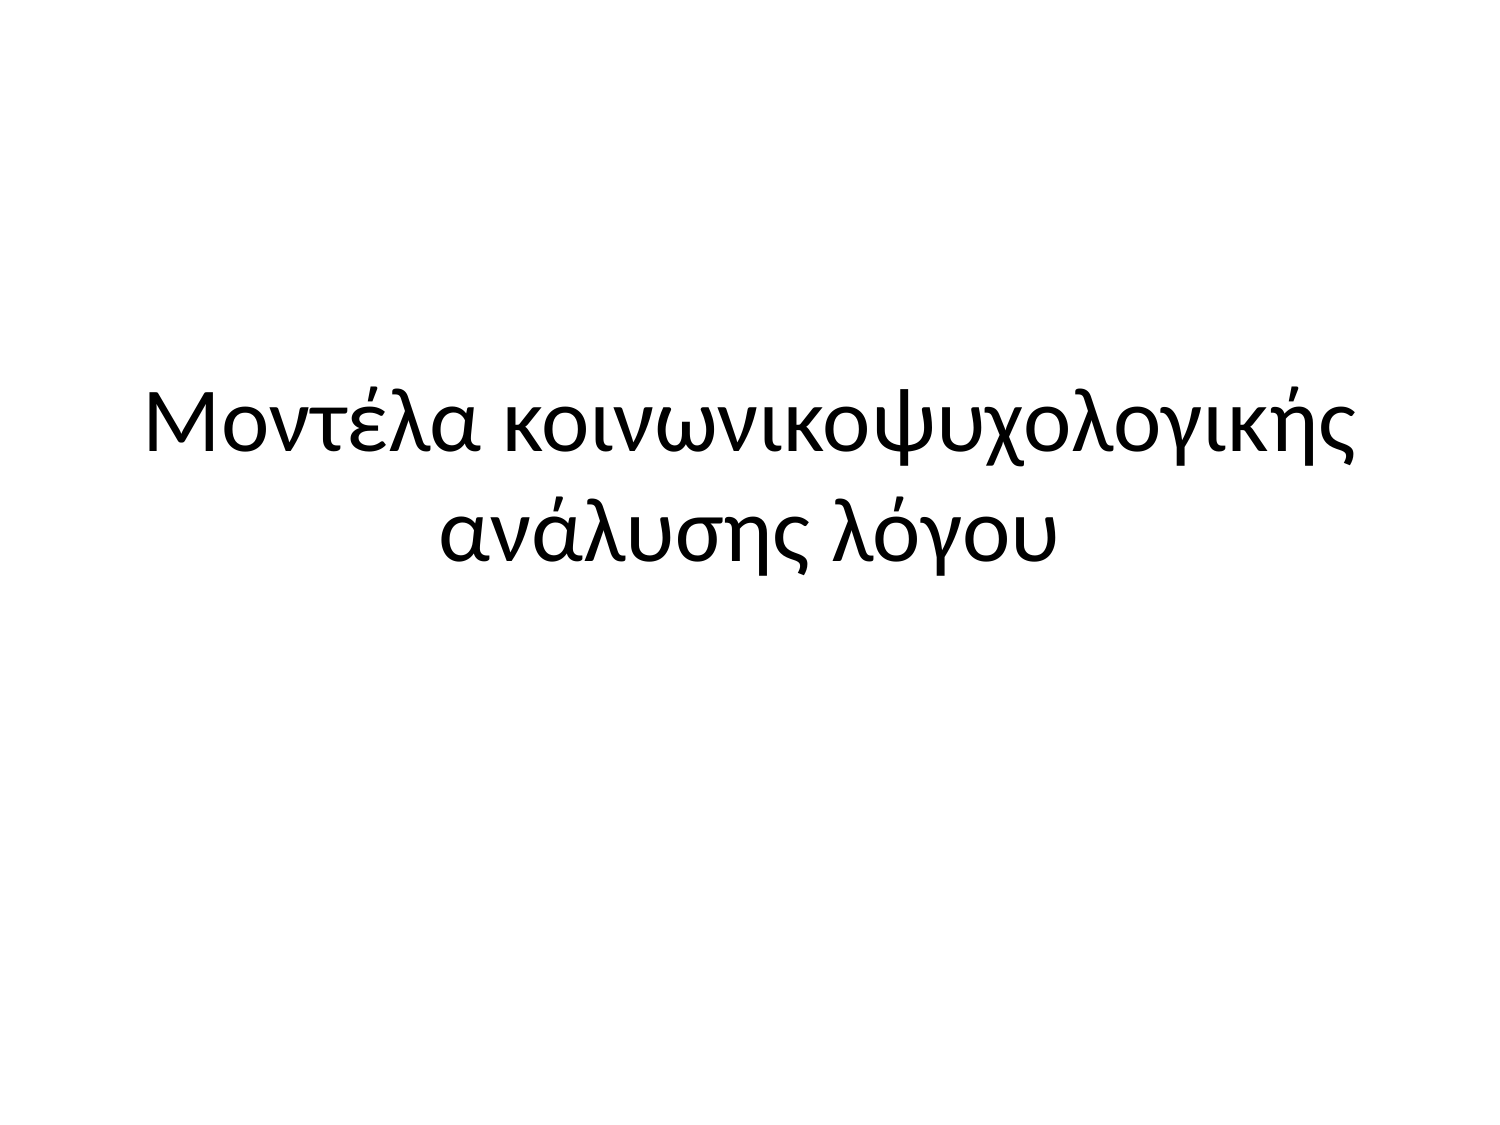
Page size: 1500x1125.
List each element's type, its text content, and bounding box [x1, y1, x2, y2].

title Μοντέλα κοινωνικοψυχολογικής ανάλυσης λόγου [112, 349, 1388, 591]
